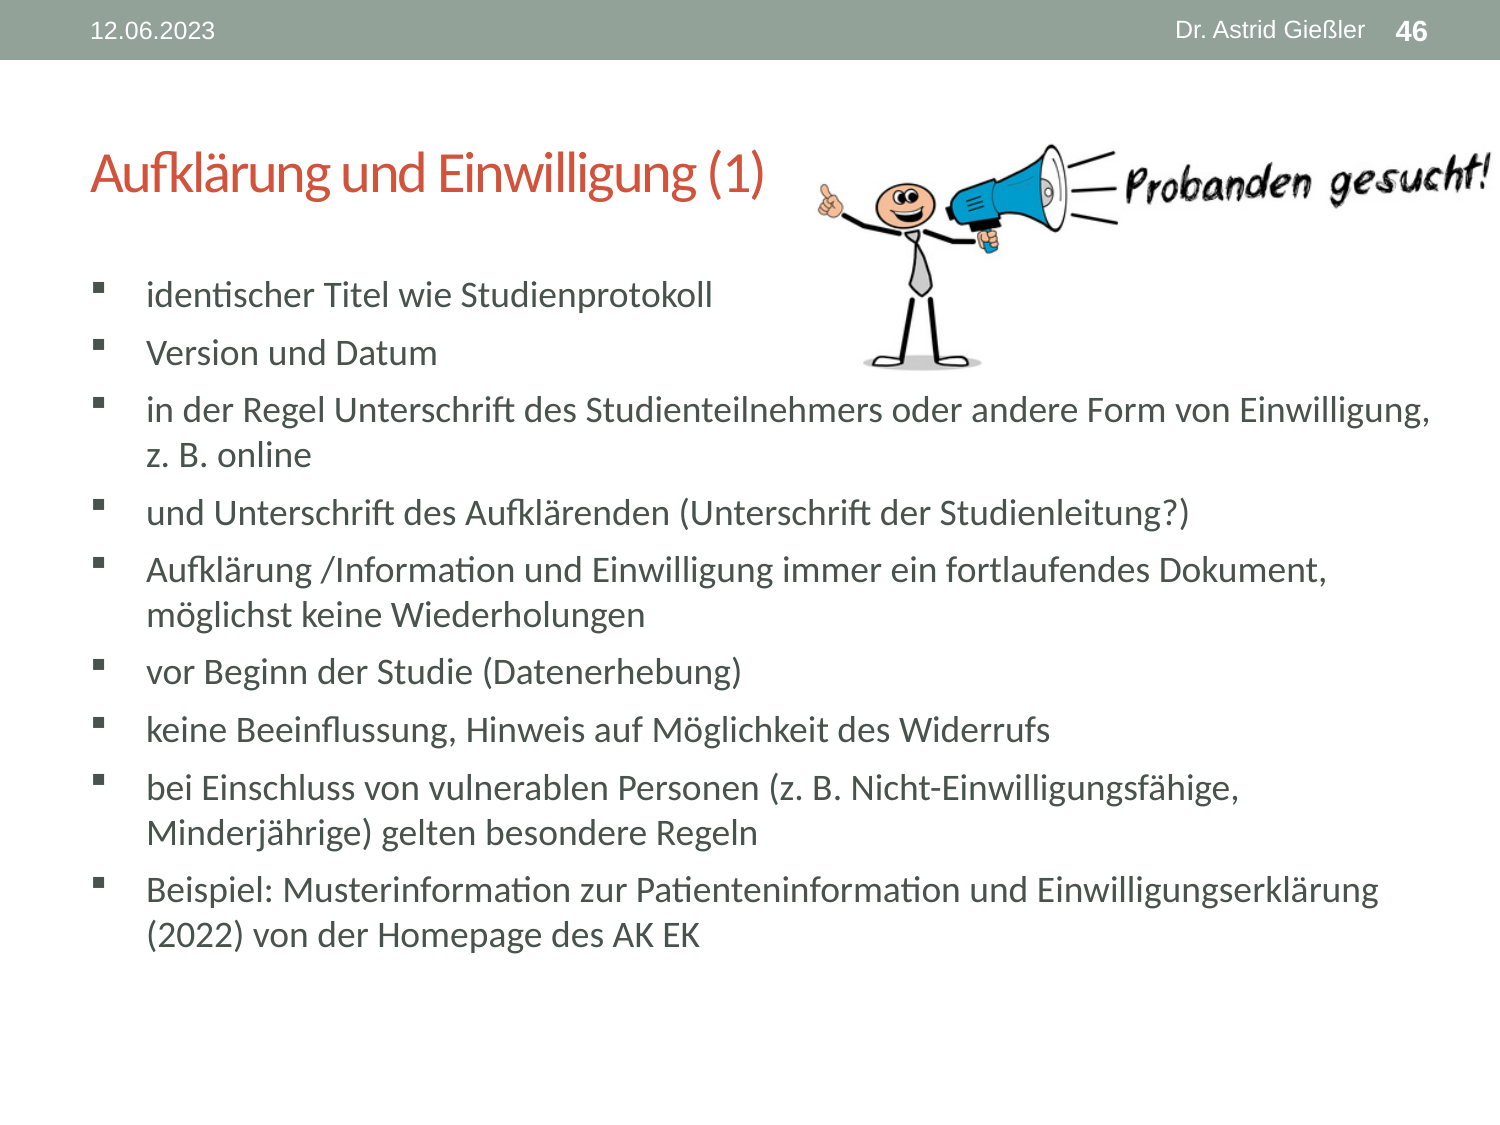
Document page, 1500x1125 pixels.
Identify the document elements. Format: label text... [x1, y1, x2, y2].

slide_number 46 [1380, 3, 1470, 58]
title Aufklärung und Einwilligung (1) [75, 87, 1425, 250]
list identischer Titel wie Studienprotokoll Version und Datum in der Regel Unterschrift des Studienteilnehmers oder andere Form von Einwilligung, z. B. online und Unterschrift des Aufklärenden (Unterschrift der Studienleitung?) Aufklärung /Information und Einwilligung immer ein fortlaufendes Dokument, möglichst keine Wiederholungen vor Beginn der Studie (Datenerhebung) keine Beeinflussung, Hinweis auf Möglichkeit des Widerrufs bei Einschluss von vulnerablen Personen (z. B. Nicht-Einwilligungsfähige, Minderjährige) gelten besondere Regeln Beispiel: Musterinformation zur Patienteninformation und Einwilligungserklärung (2022) von der Homepage des AK EK [75, 262, 1449, 1097]
footer Dr. Astrid Gießler [621, 1, 1381, 56]
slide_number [75, 3, 550, 57]
picture [807, 113, 1500, 373]
